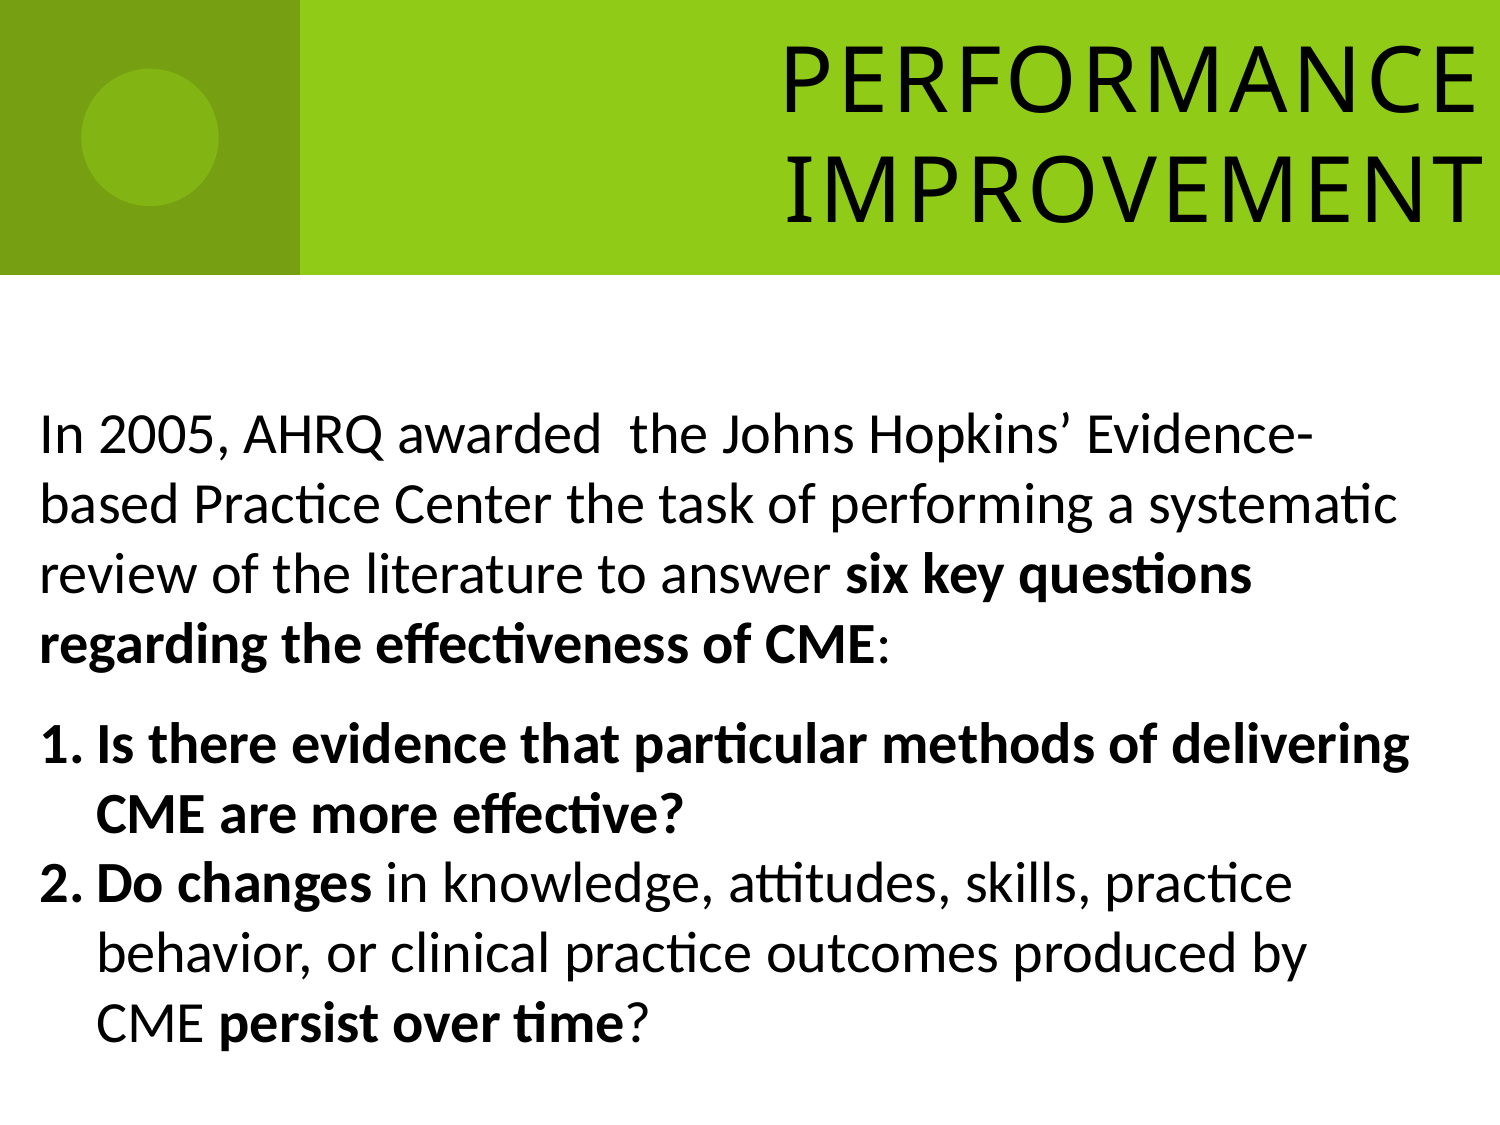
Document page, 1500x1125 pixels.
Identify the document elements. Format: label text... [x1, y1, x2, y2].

title Performance Improvement [324, 37, 1500, 225]
text_box In 2005, AHRQ awarded the Johns Hopkins’ Evidence-based Practice Center the task of performing a systematic review of the literature to answer six key questions regarding the effectiveness of CME: Is there evidence that particular methods of delivering CME are more effective? Do changes in knowledge, attitudes, skills, practice behavior, or clinical practice outcomes produced by CME persist over time? [24, 387, 1438, 1062]
